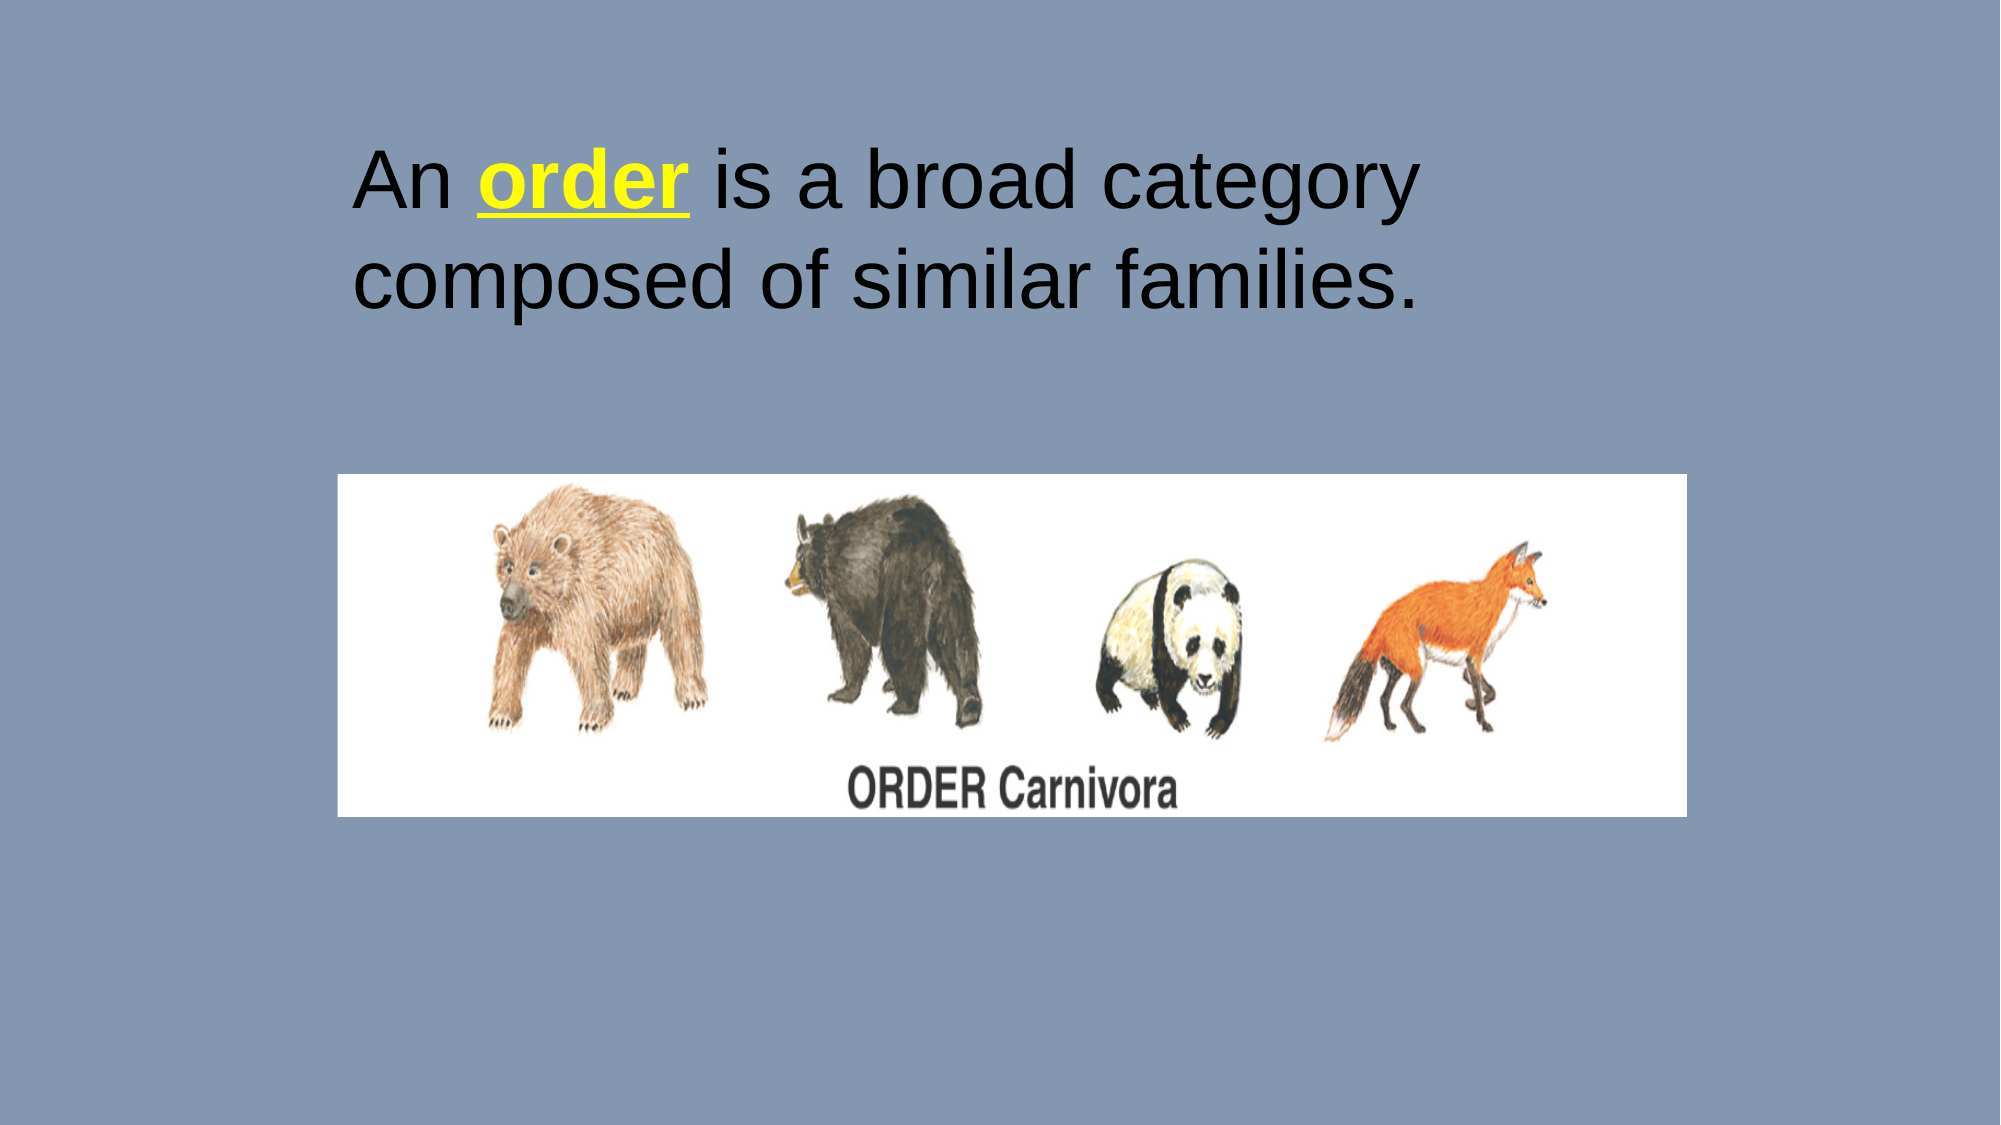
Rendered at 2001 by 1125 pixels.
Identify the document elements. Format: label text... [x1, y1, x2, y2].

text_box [337, 474, 1687, 817]
text_box An order is a broad category composed of similar families. [337, 117, 1688, 433]
